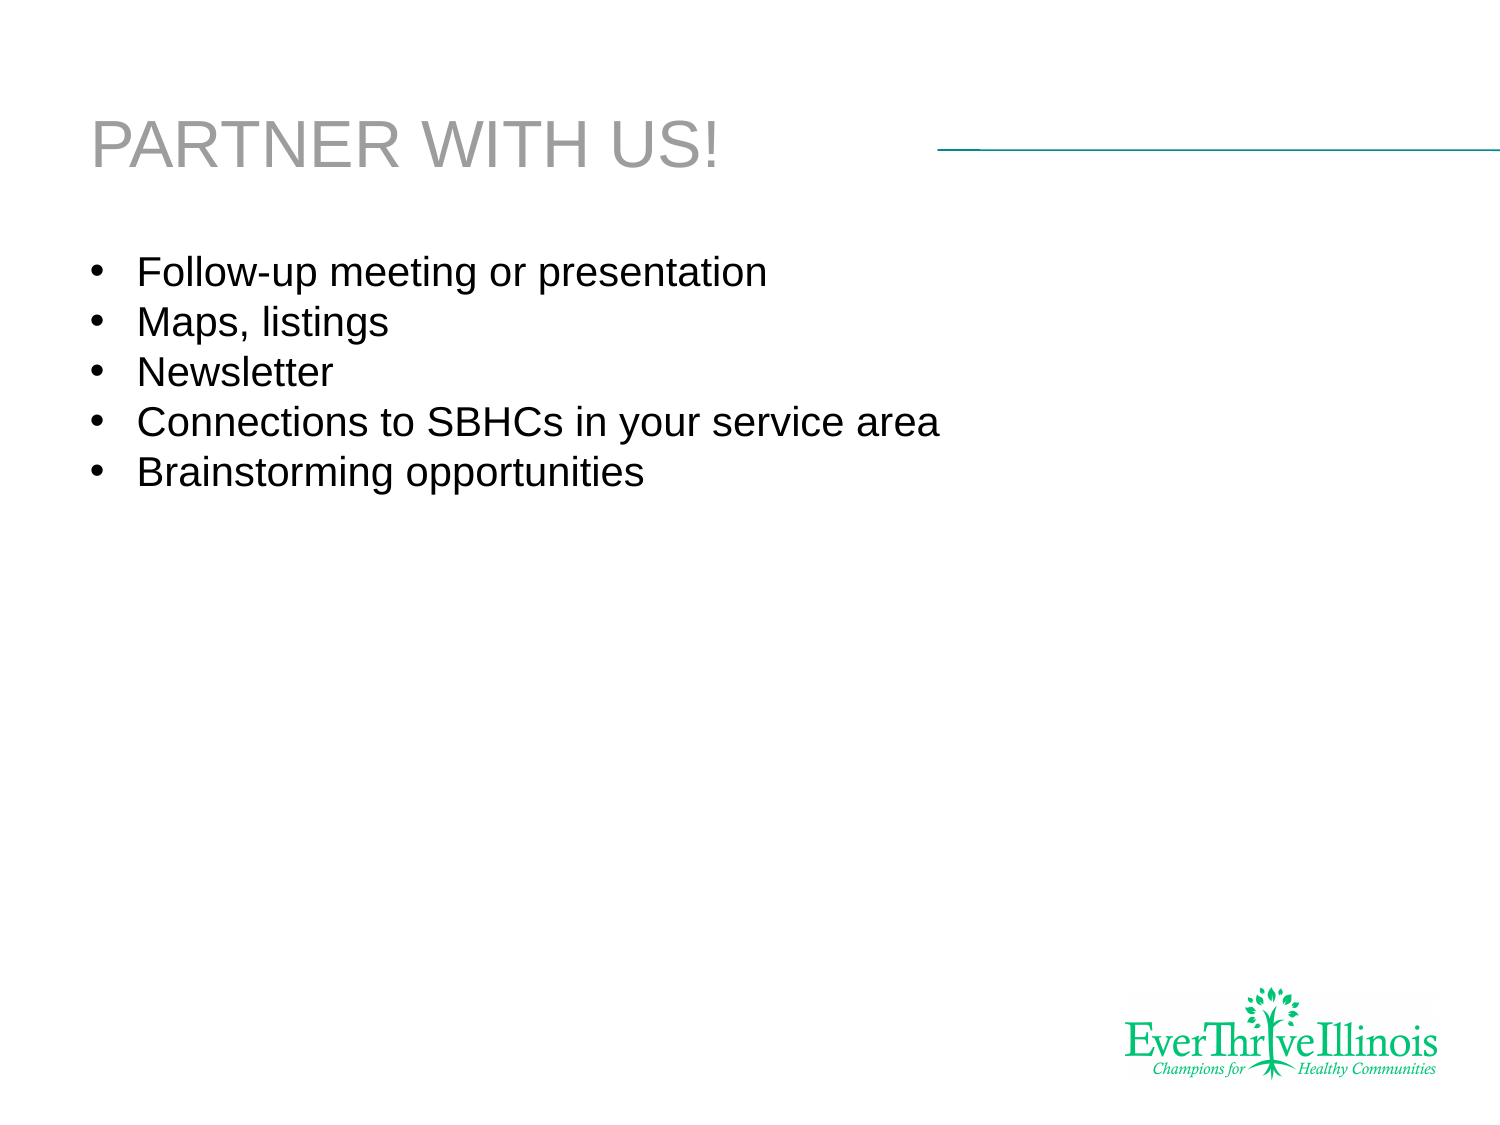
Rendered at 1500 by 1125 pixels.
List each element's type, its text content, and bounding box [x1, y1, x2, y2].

title PARTNER WITH US! [75, 62, 1000, 220]
text_box Follow-up meeting or presentation Maps, listings Newsletter Connections to SBHCs in your service area Brainstorming opportunities [75, 237, 1300, 863]
picture [1124, 987, 1438, 1083]
